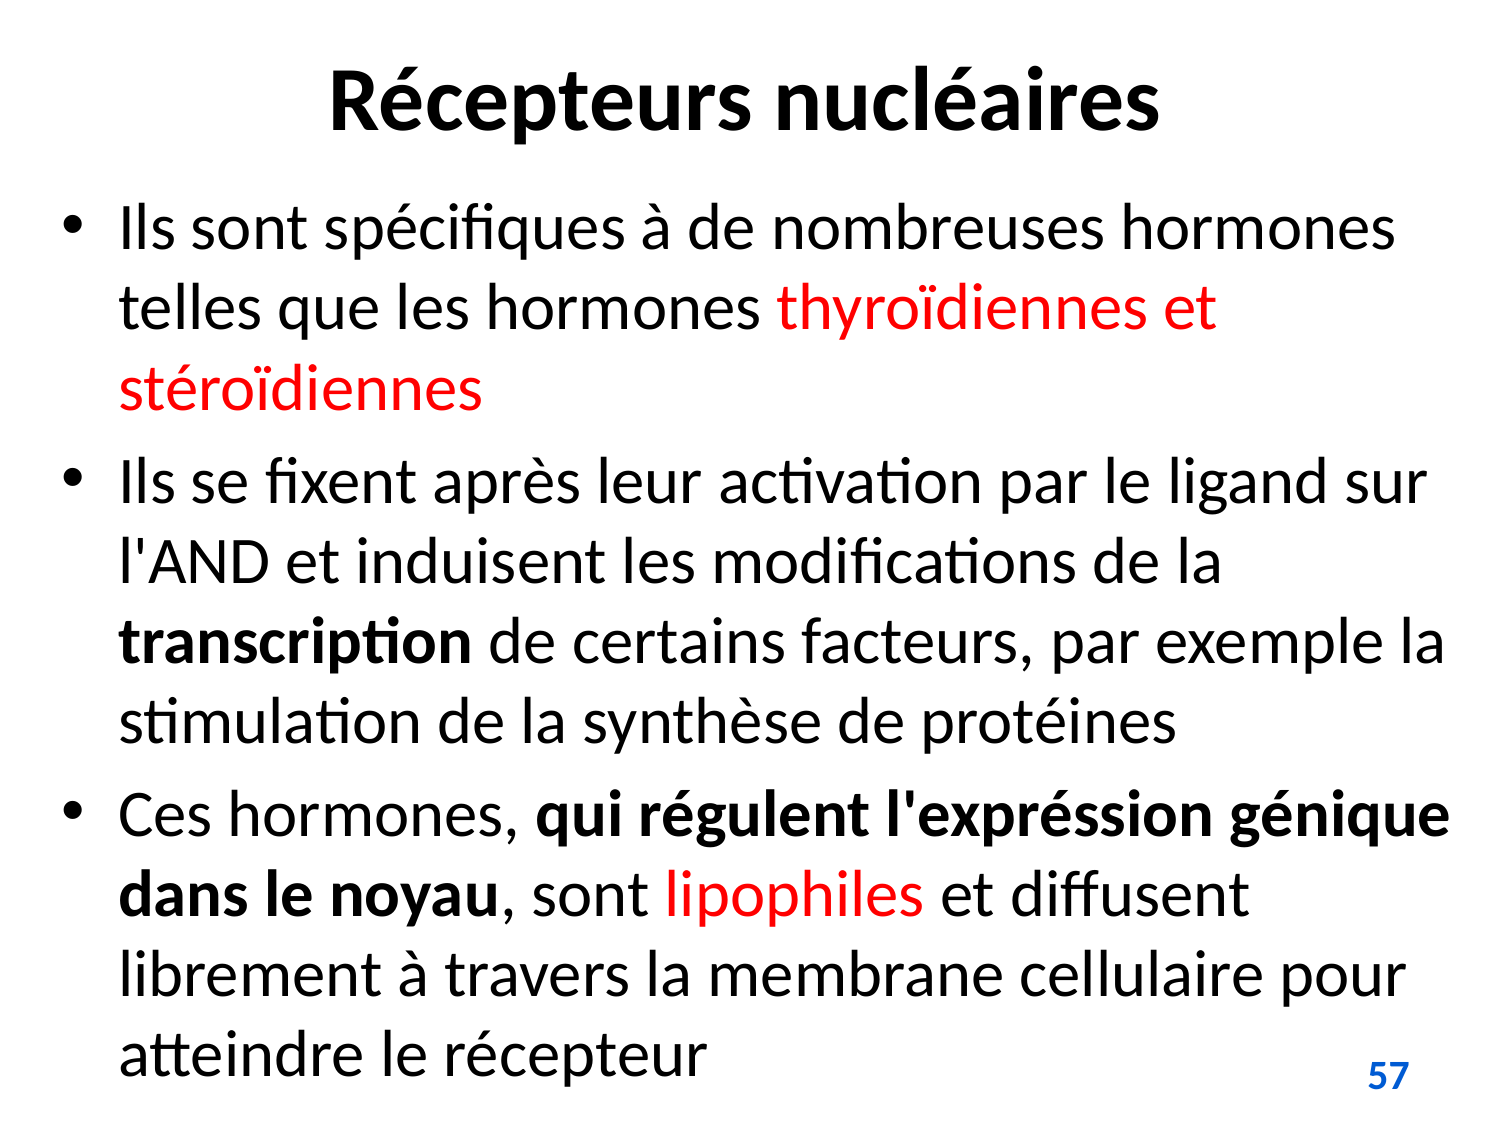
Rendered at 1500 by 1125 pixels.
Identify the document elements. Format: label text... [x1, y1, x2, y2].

title Récepteurs nucléaires [70, 0, 1421, 175]
slide_number 57 [1074, 1042, 1425, 1103]
list Ils sont spécifiques à de nombreuses hormones telles que les hormones thyroïdiennes et stéroïdiennes Ils se fixent après leur activation par le ligand sur l'AND et induisent les modifications de la transcription de certains facteurs, par exemple la stimulation de la synthèse de protéines Ces hormones, qui régulent l'expréssion génique dans le noyau, sont lipophiles et diffusent librement à travers la membrane cellulaire pour atteindre le récepteur [46, 175, 1500, 1079]
